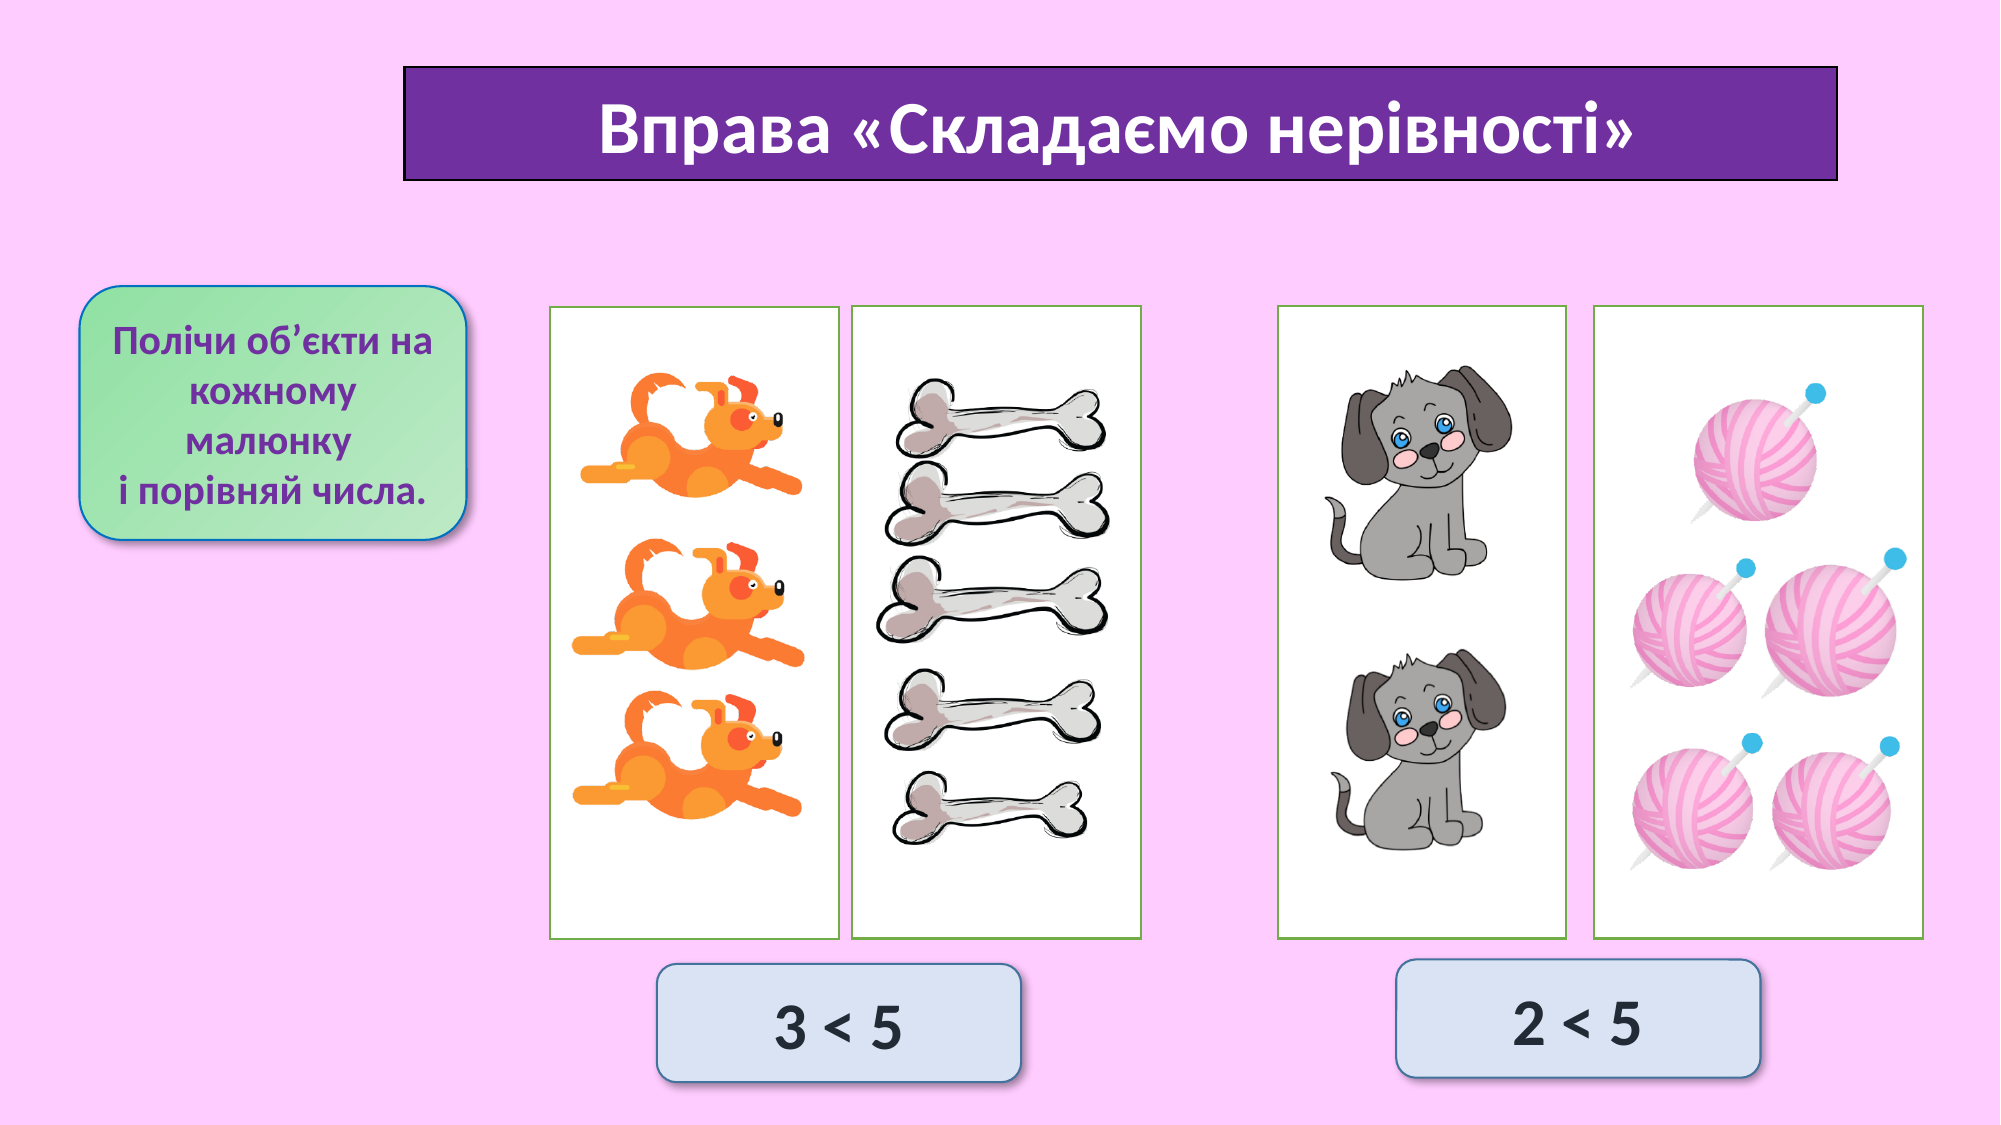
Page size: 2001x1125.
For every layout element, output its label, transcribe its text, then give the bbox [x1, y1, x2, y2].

text_box 2 < 5 [1395, 958, 1762, 1079]
text_box [1277, 305, 1567, 328]
text_box 3 < 5 [655, 962, 1023, 1084]
text_box Вправа «Складаємо нерівності» [403, 66, 1838, 181]
text_box [549, 306, 840, 940]
picture [1263, 328, 1573, 908]
picture [556, 309, 820, 905]
text_box [1593, 305, 1924, 940]
picture [1606, 362, 1931, 905]
text_box [851, 305, 1142, 940]
text_box [1277, 642, 1567, 940]
picture [858, 306, 1131, 950]
text_box Полічи об’єкти на кожному малюнку і порівняй числа. [78, 285, 468, 541]
